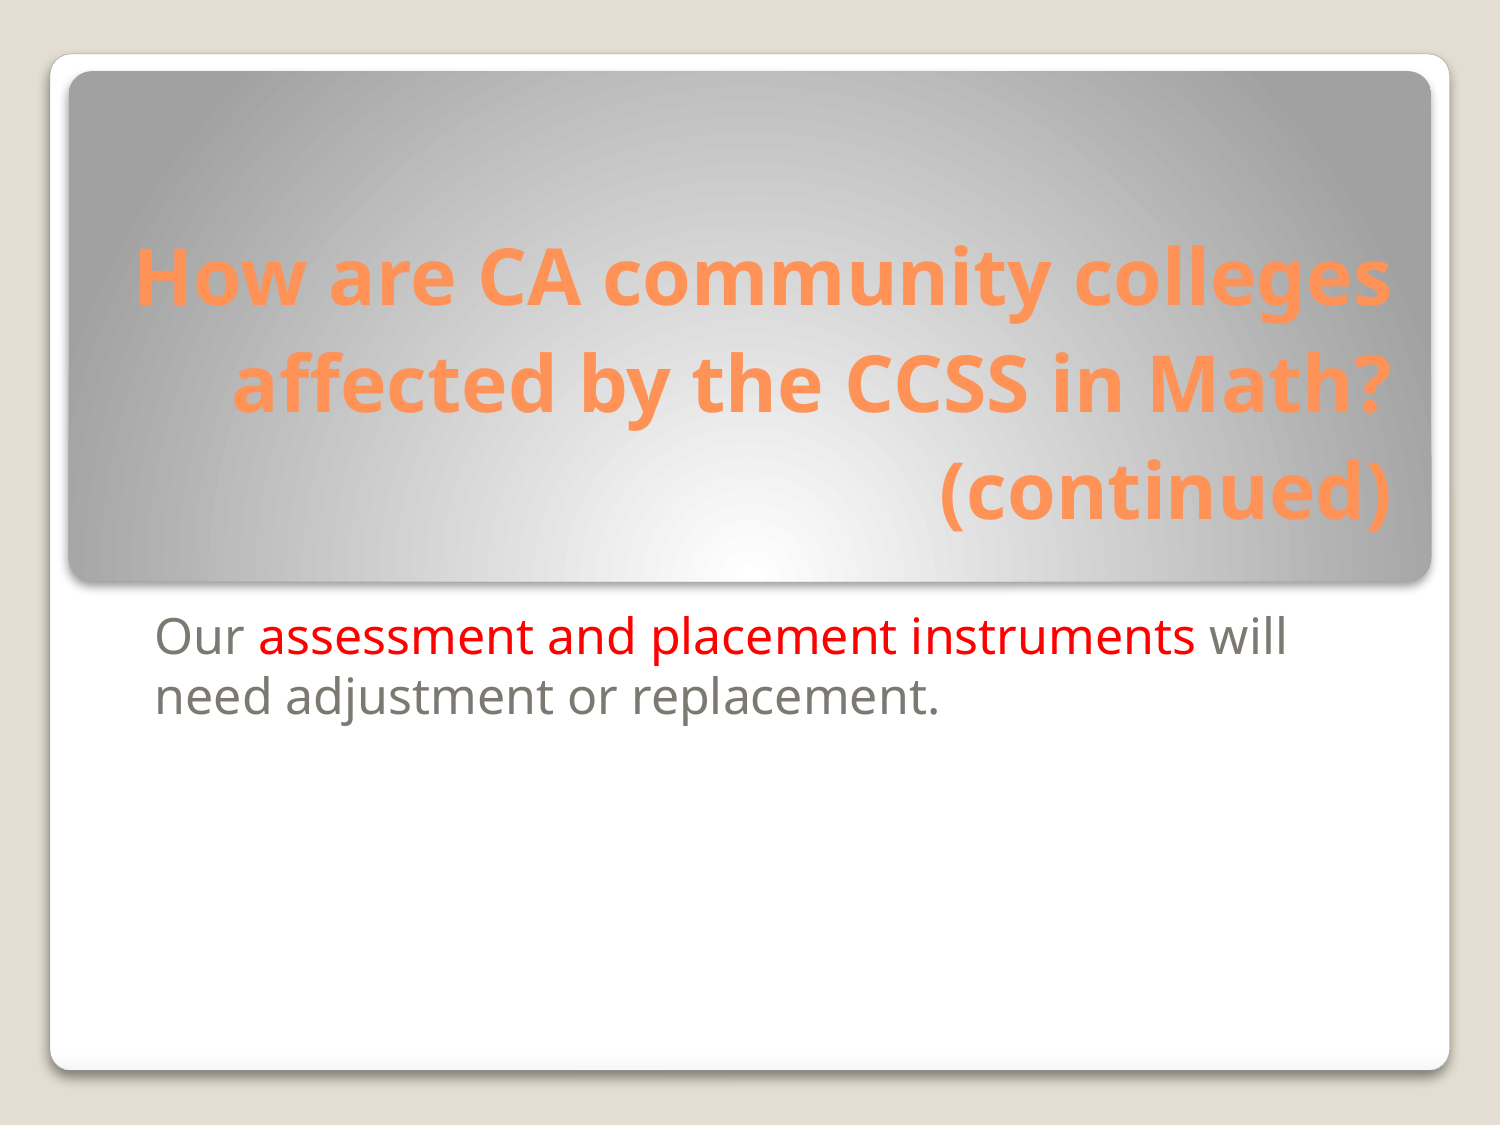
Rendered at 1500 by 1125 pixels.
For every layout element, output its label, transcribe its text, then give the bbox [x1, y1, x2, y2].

subtitle Our assessment and placement instruments will need adjustment or replacement. [118, 604, 1394, 1025]
title How are CA community colleges affected by the CCSS in Math? (continued) [125, 137, 1400, 550]
